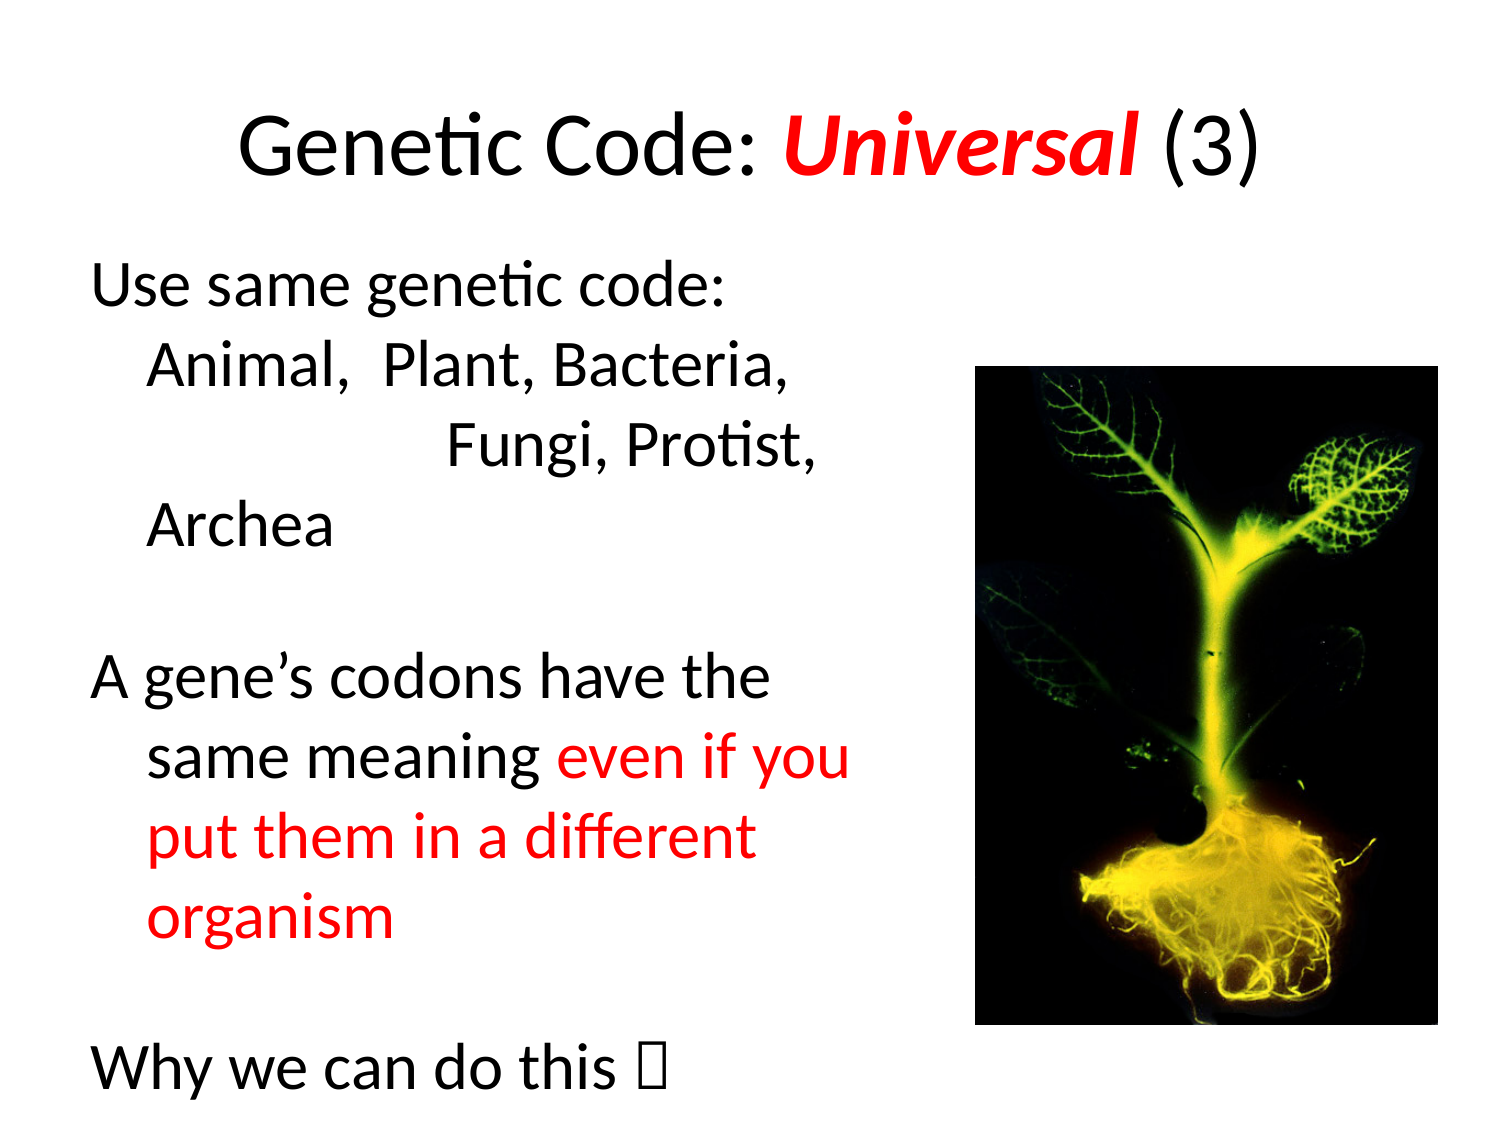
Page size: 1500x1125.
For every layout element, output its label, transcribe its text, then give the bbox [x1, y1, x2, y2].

title Genetic Code: Universal (3) [74, 44, 1426, 233]
list Use same genetic code: Animal, Plant, Bacteria, Fungi, Protist, Archea A gene’s codons have the same meaning even if you put them in a different organism Why we can do this  [74, 232, 945, 976]
picture [975, 366, 1439, 1025]
